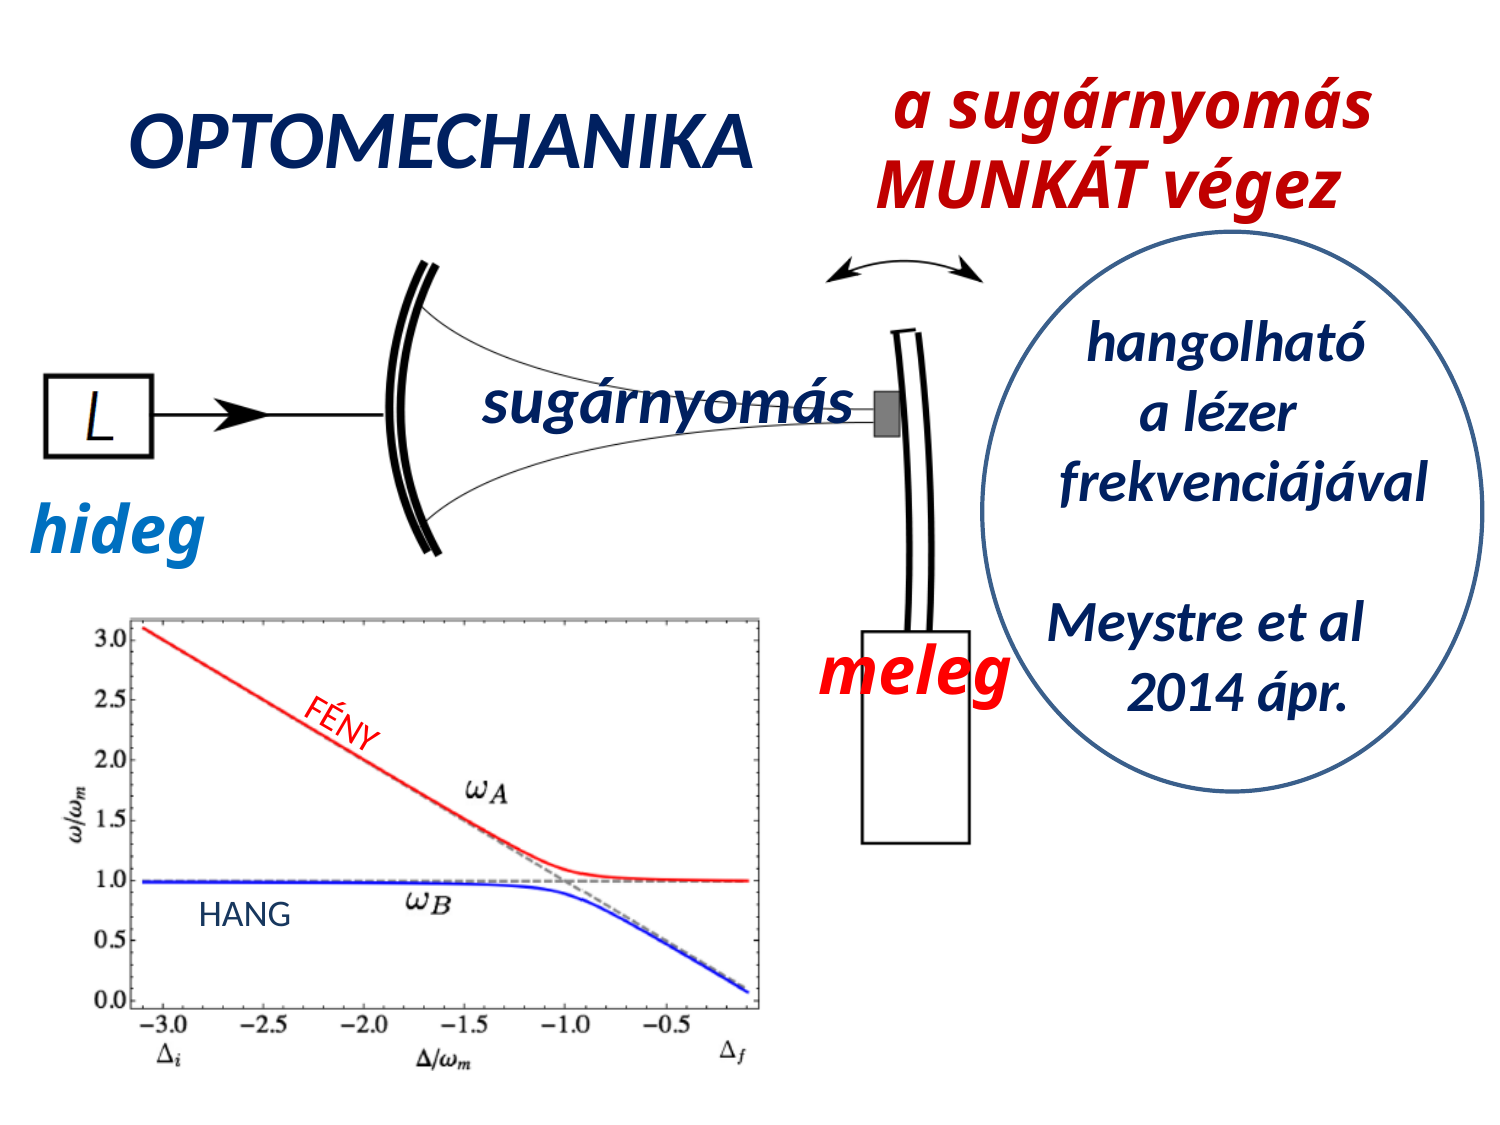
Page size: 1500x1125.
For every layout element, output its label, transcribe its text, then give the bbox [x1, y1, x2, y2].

picture [0, 31, 1410, 969]
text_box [981, 231, 1483, 792]
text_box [0, 574, 799, 1071]
text_box a sugárnyomás MUNKÁT végez [1251, 54, 1390, 170]
